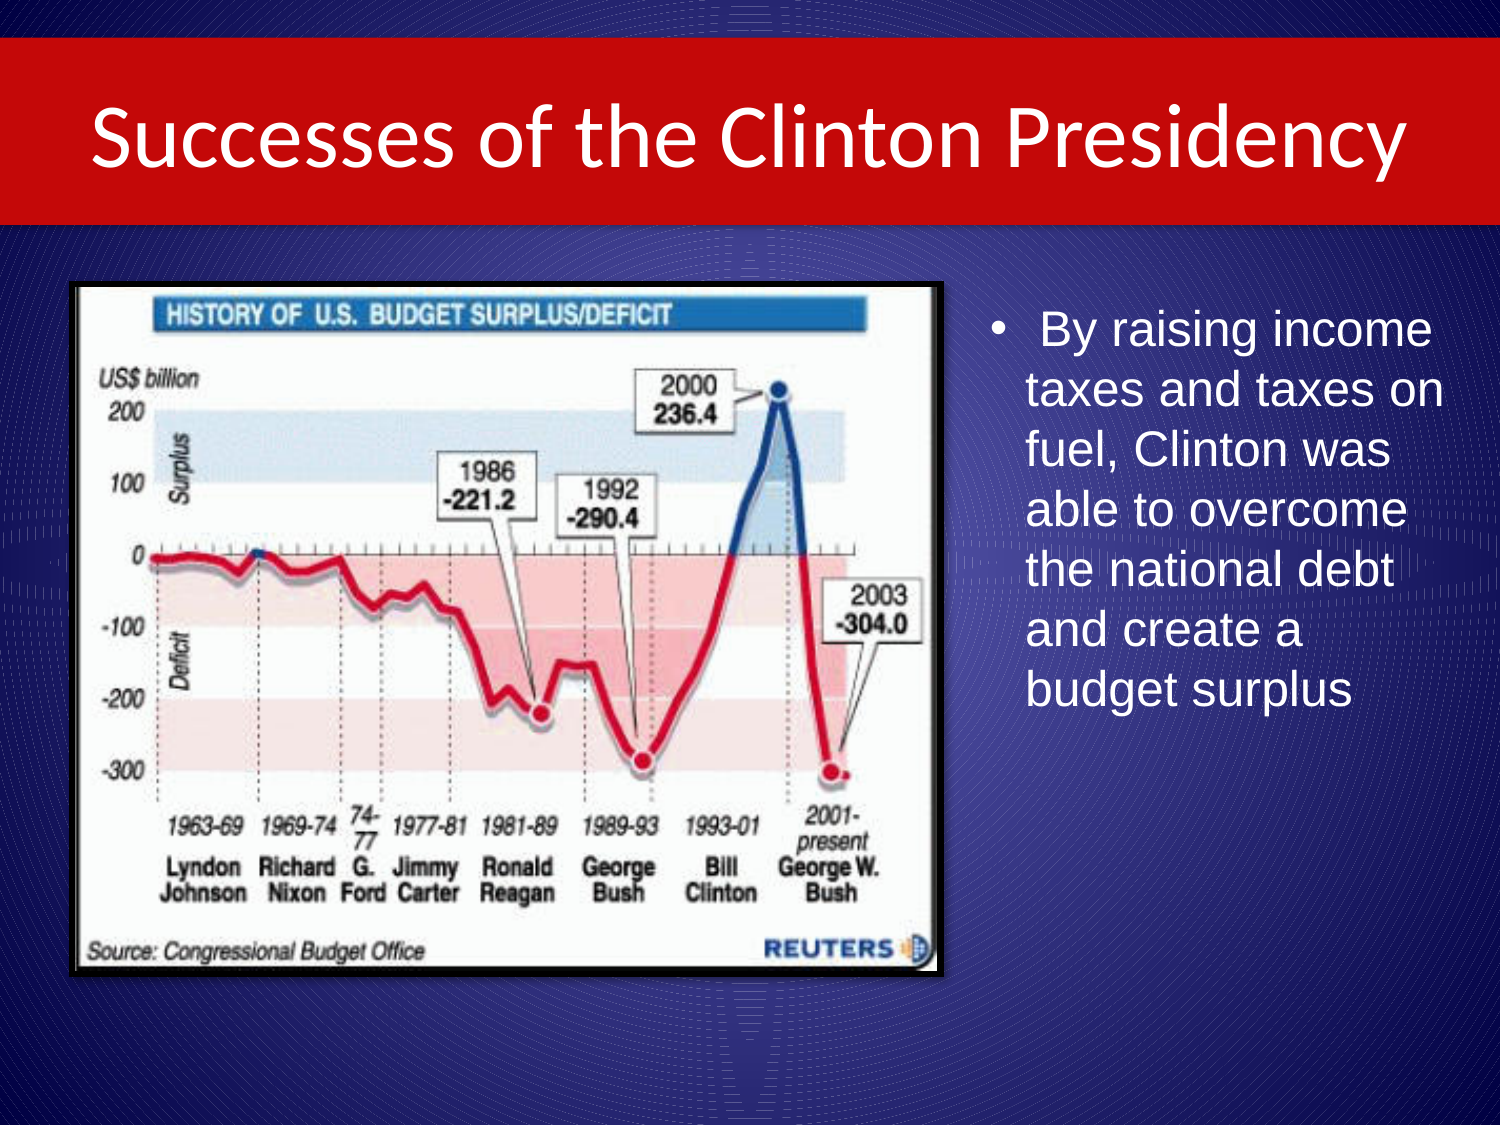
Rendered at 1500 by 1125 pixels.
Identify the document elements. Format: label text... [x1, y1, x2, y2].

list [74, 287, 938, 972]
title Successes of the Clinton Presidency [0, 37, 1500, 226]
text_box By raising income taxes and taxes on fuel, Clinton was able to overcome the national debt and create a budget surplus [975, 289, 1475, 845]
